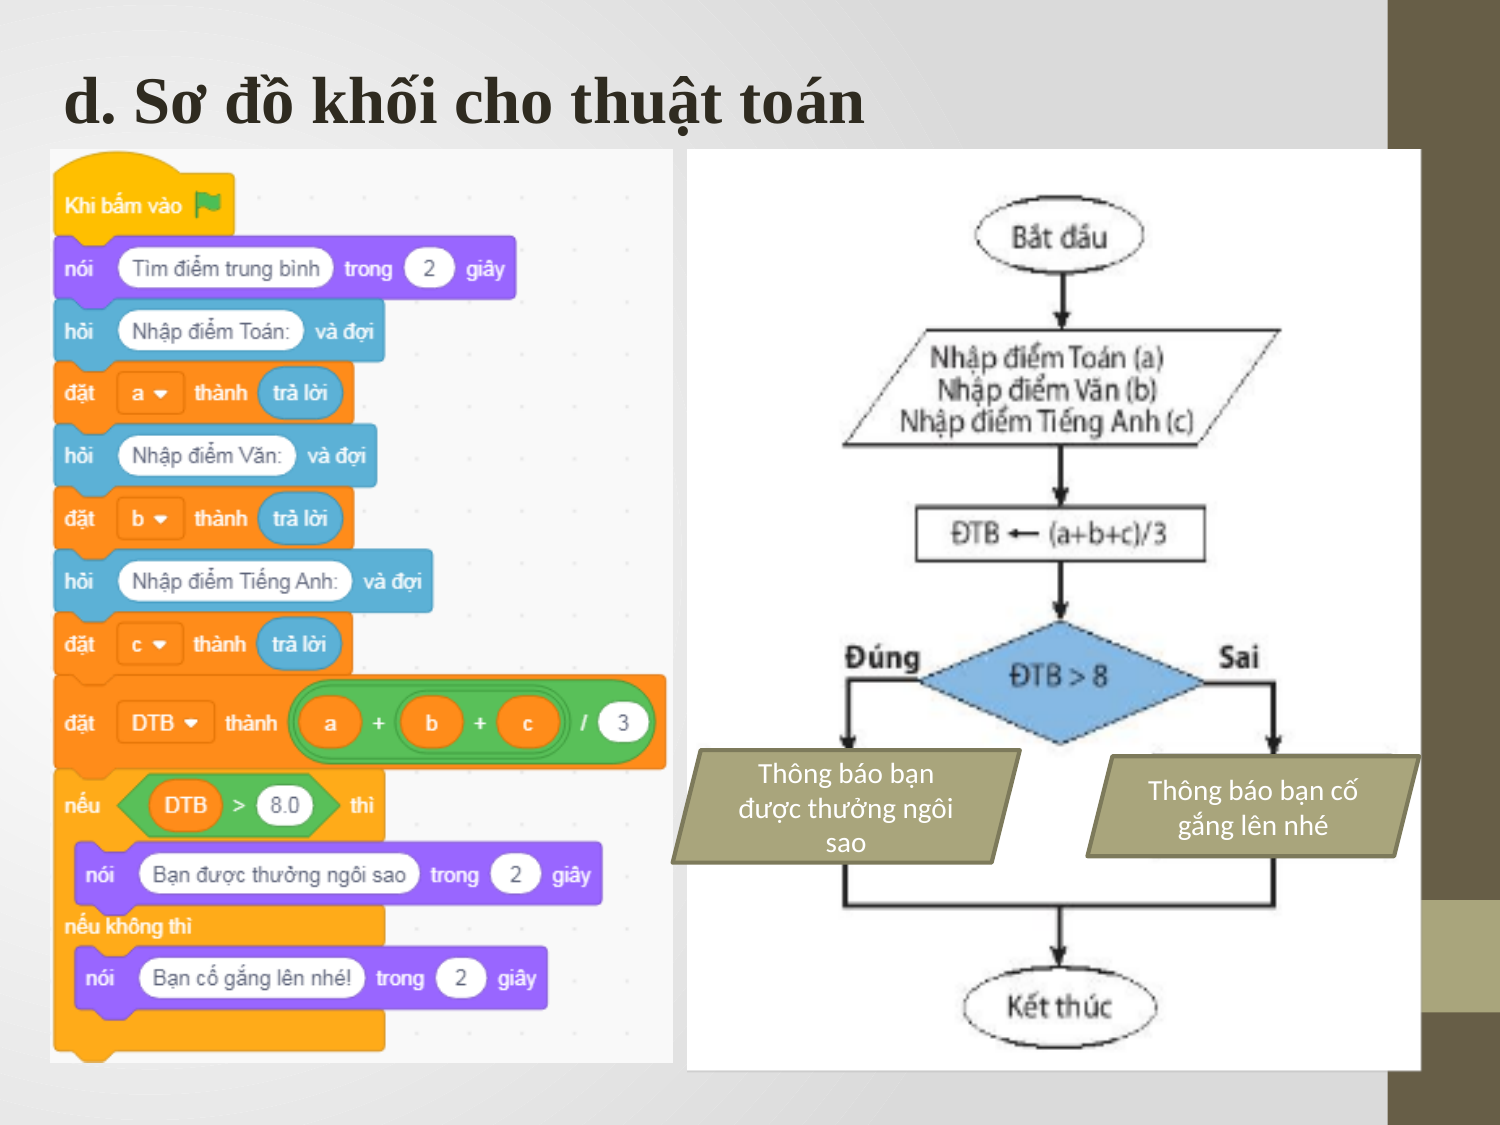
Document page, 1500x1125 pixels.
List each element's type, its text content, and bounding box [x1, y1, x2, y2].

text_box d. Sơ đồ khối cho thuật toán [48, 49, 1487, 145]
picture [686, 149, 1426, 1076]
picture [50, 149, 674, 1063]
